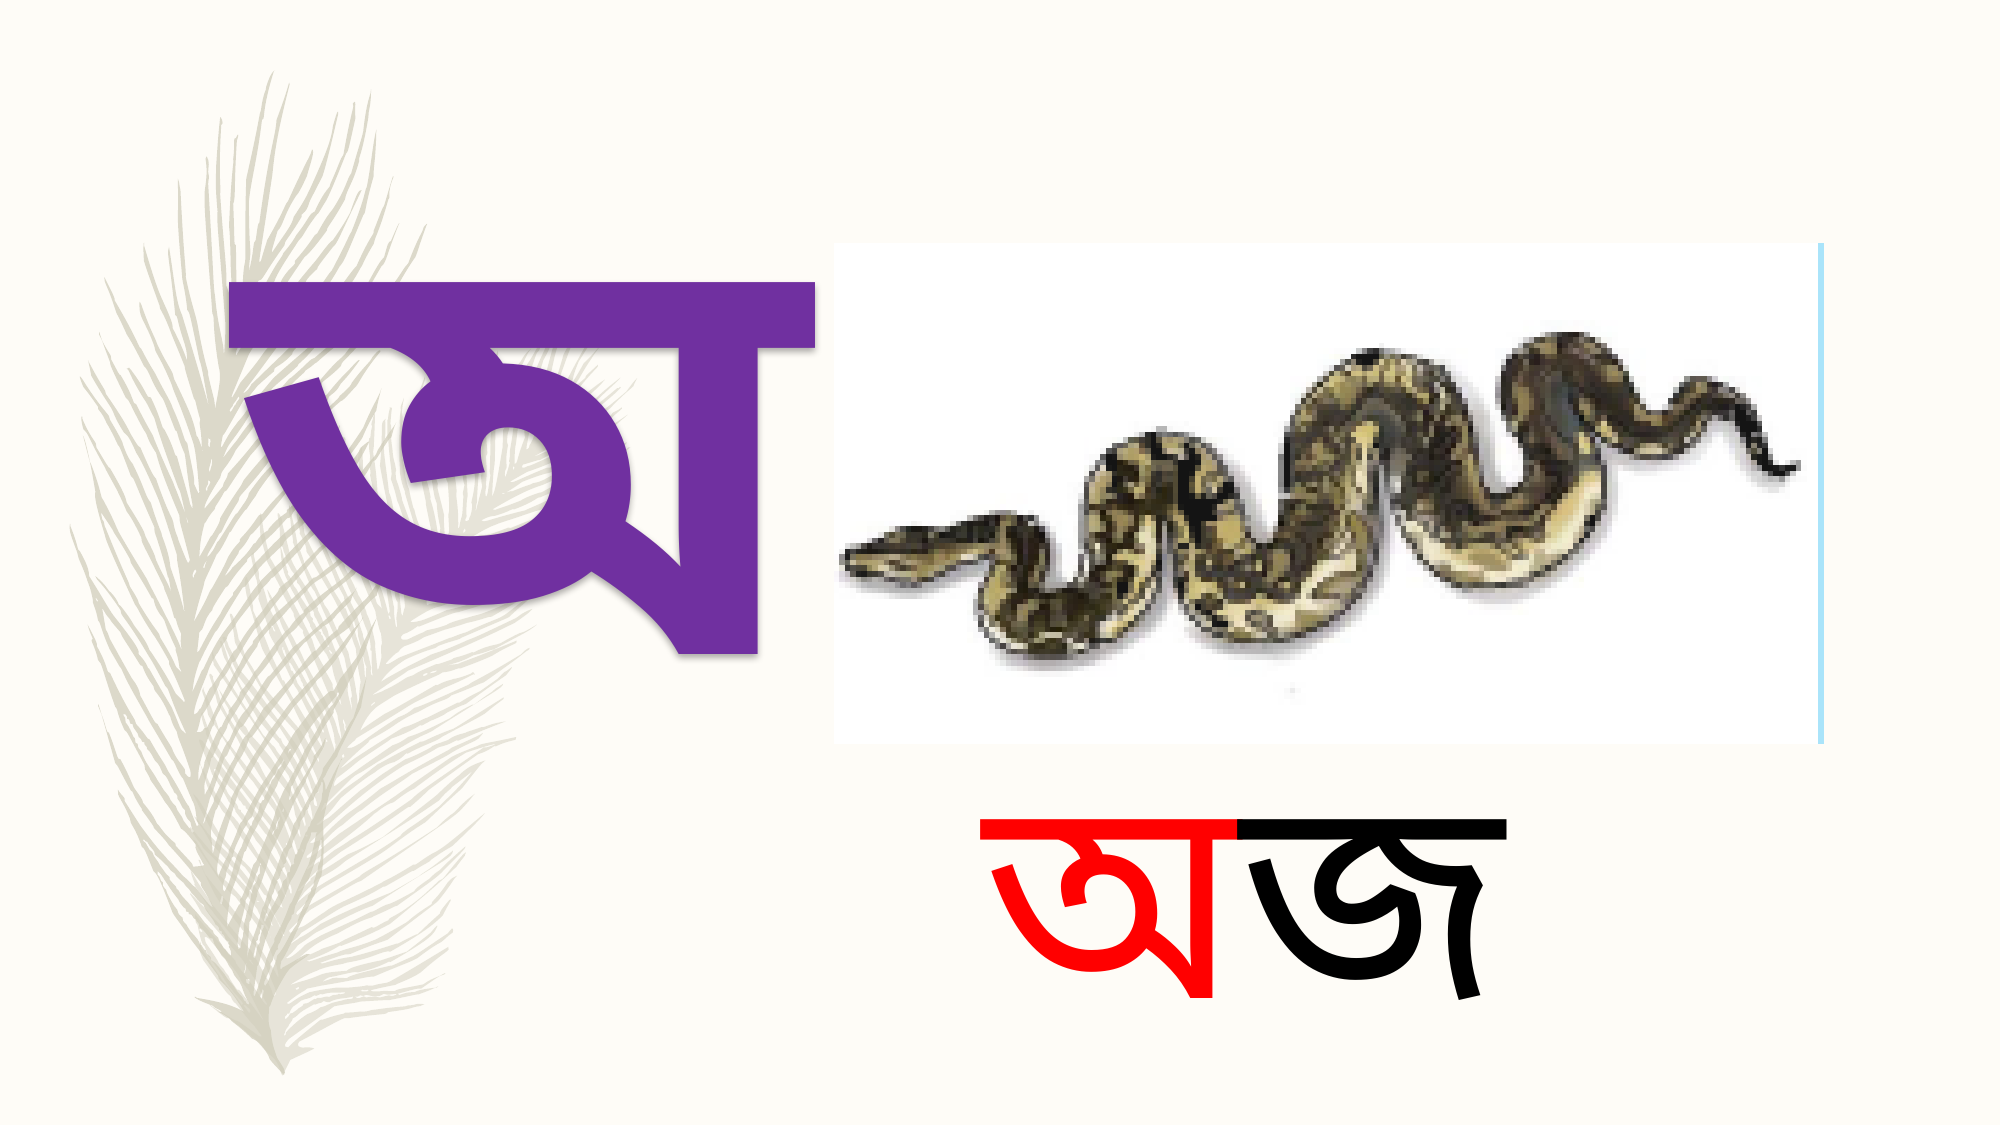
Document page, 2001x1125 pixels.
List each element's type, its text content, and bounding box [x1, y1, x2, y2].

text_box অজগর [968, 745, 1690, 1125]
picture [834, 243, 1824, 745]
text_box অ [72, 49, 973, 782]
